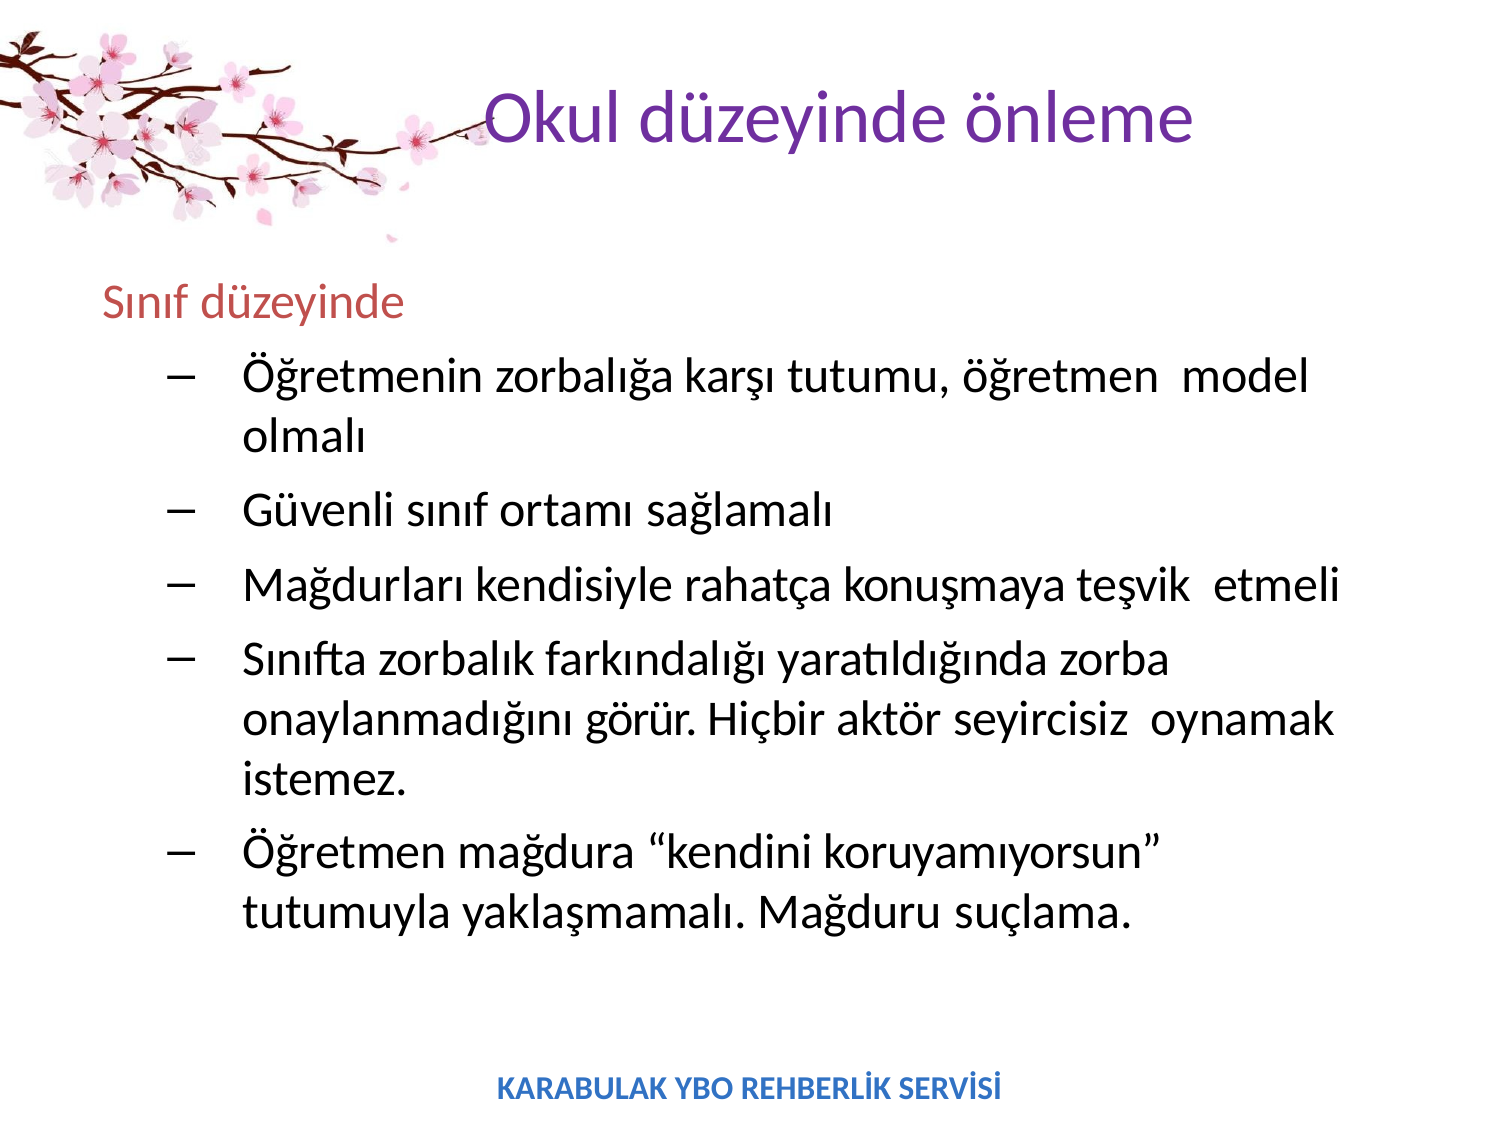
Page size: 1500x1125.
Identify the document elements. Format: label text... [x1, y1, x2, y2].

picture [0, 23, 499, 247]
text_box KARABULAK YBO REHBERLİK SERVİSİ [0, 1058, 1500, 1125]
text_box Sınıf düzeyinde Öğretmenin zorbalığa karşı tutumu, öğretmen model olmalı Güvenli sınıf ortamı sağlamalı Mağdurları kendisiyle rahatça konuşmaya teşvik etmeli Sınıfta zorbalık farkındalığı yaratıldığında zorba onaylanmadığını görür. Hiçbir aktör seyircisiz oynamak istemez. Öğretmen mağdura “kendini koruyamıyorsun” tutumuyla yaklaşmamalı. Mağduru suçlama. [99, 249, 1371, 939]
title Okul düzeyinde önleme [481, 65, 1360, 249]
